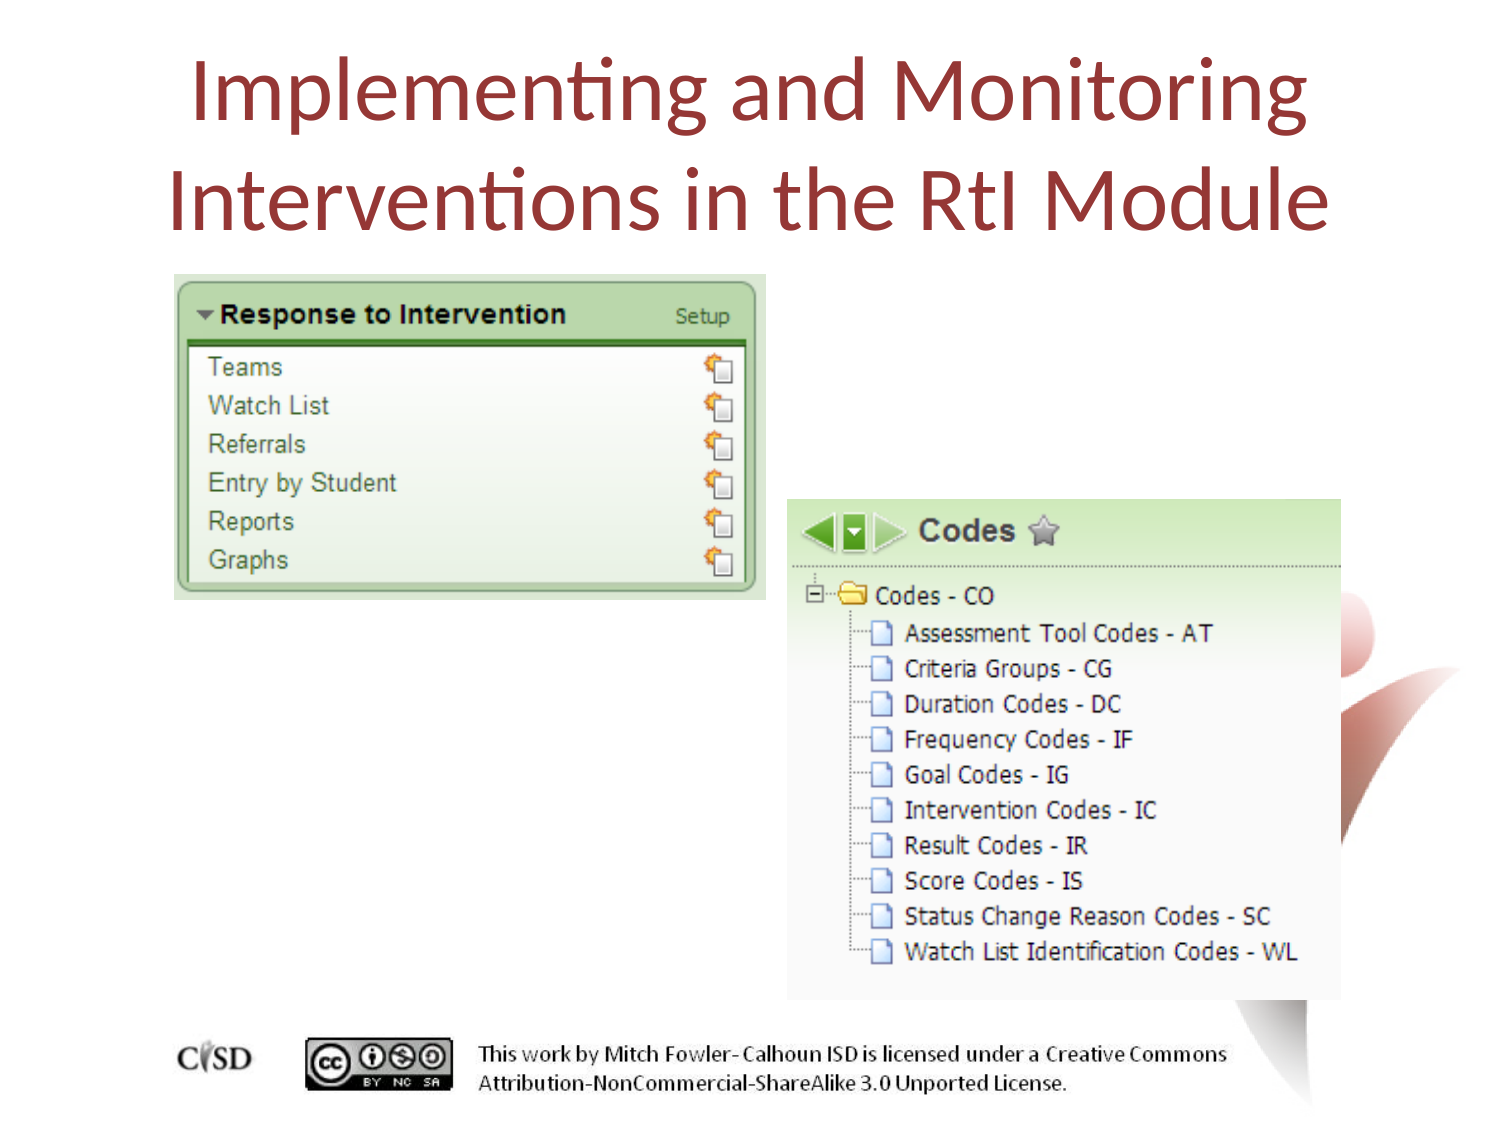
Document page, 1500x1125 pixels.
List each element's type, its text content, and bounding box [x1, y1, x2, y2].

picture [787, 499, 1341, 1001]
title Maximizing the Behavior Module [1344, 740, 1349, 935]
title Implementing and Monitoring Interventions in the RtI Module [75, 45, 1425, 233]
picture [112, 1029, 1242, 1105]
picture [174, 274, 766, 601]
